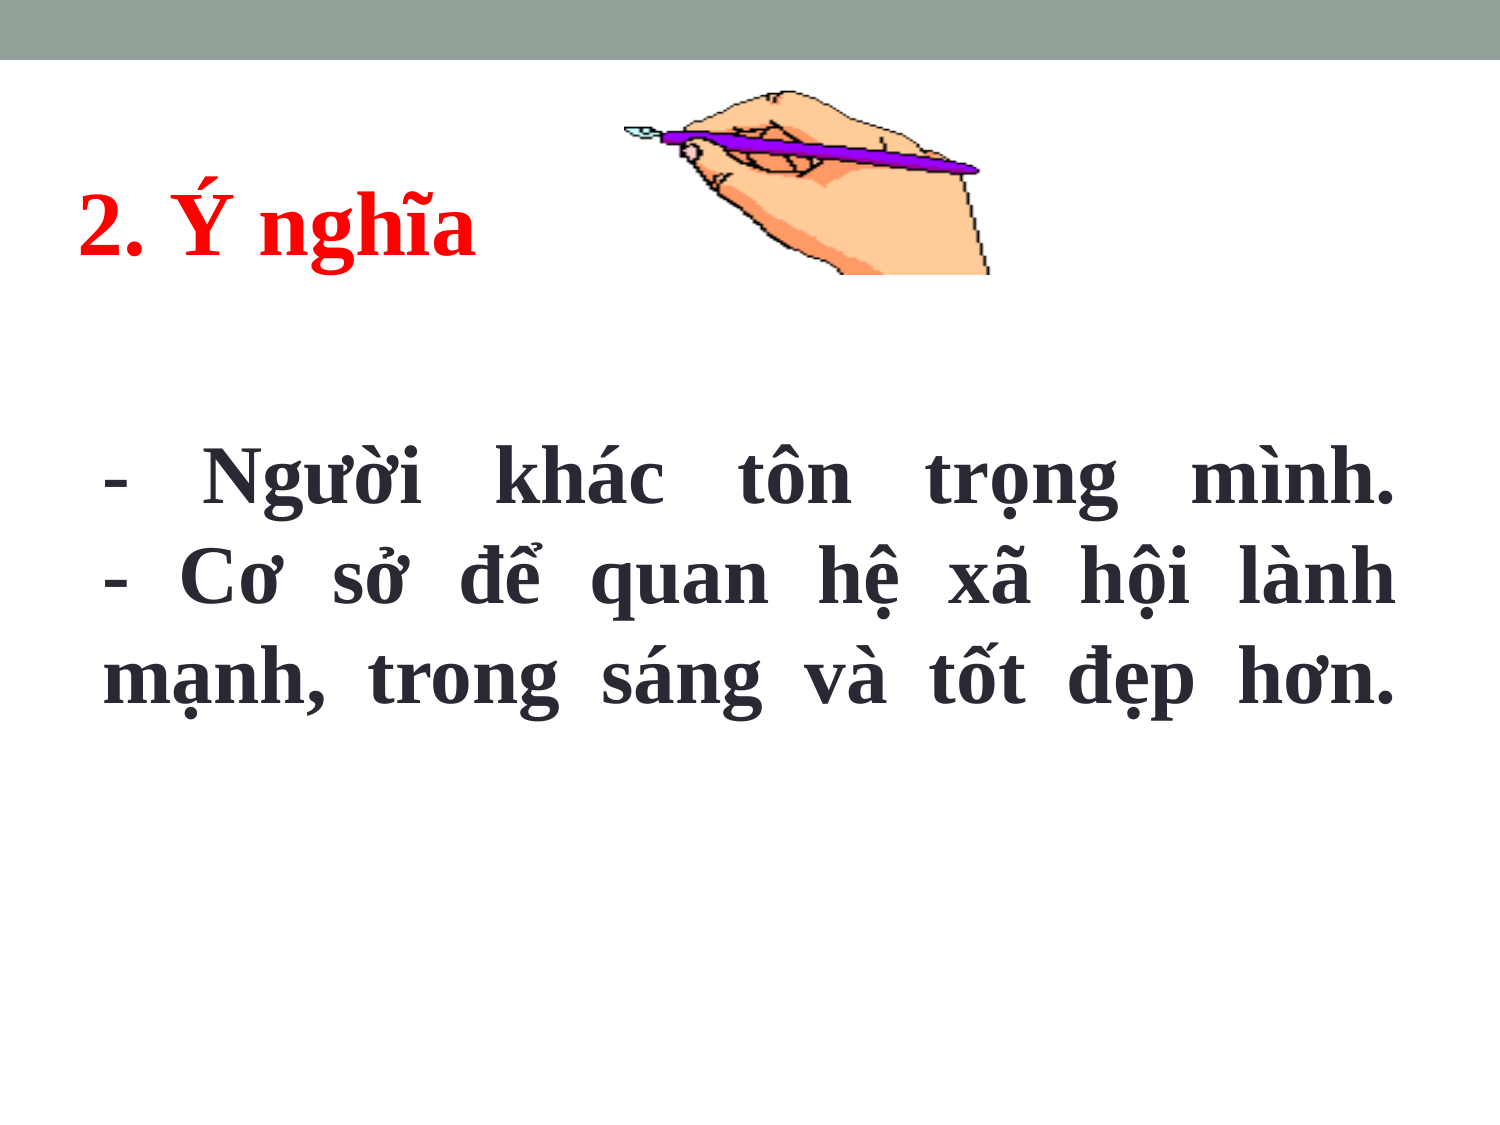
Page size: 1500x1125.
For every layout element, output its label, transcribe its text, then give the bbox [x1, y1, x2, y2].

list - Người khác tôn trọng mình. - Cơ sở để quan hệ xã hội lành mạnh, trong sáng và tốt đẹp hơn. [87, 412, 1413, 1125]
picture [624, 74, 1038, 276]
text_box 2. Ý nghĩa [62, 156, 625, 282]
